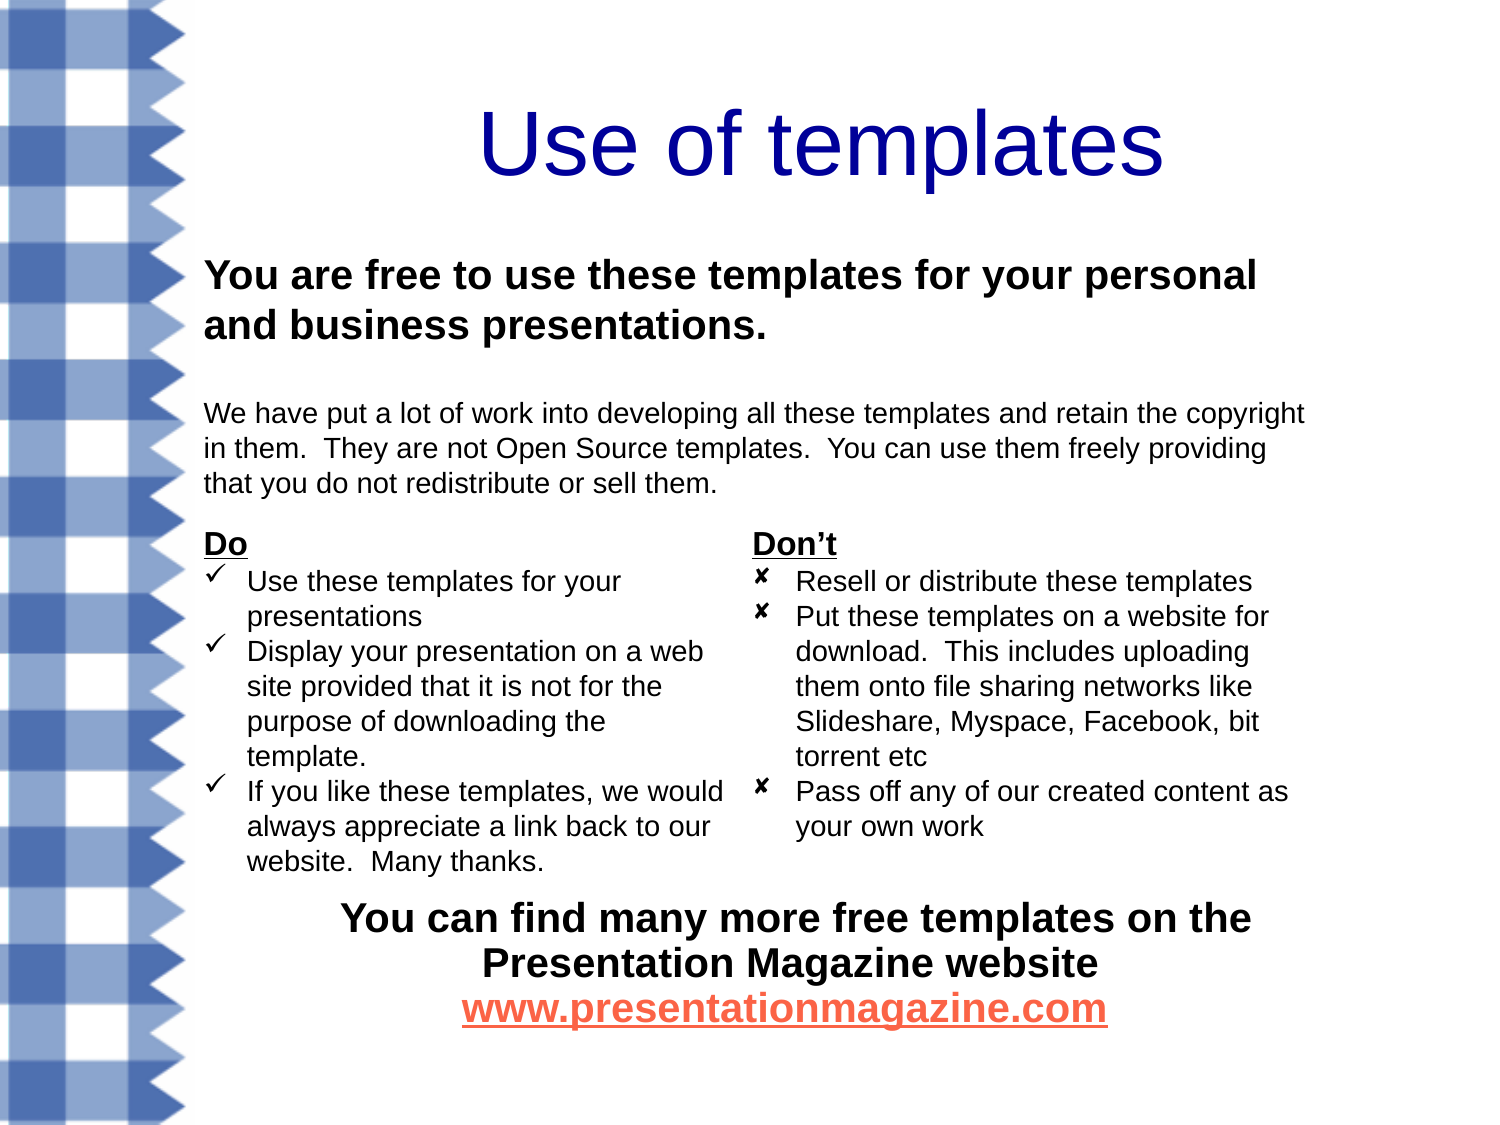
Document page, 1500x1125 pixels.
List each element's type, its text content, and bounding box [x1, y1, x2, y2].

text_box We have put a lot of work into developing all these templates and retain the copyright in them. They are not Open Source templates. You can use them freely providing that you do not redistribute or sell them. [188, 387, 1325, 507]
text_box Do Use these templates for your presentations Display your presentation on a web site provided that it is not for the purpose of downloading the template. If you like these templates, we would always appreciate a link back to our website. Many thanks. [188, 515, 749, 889]
text_box [88, 208, 1436, 1083]
picture [0, 0, 195, 1125]
text_box You are free to use these templates for your personal and business presentations. [188, 240, 1329, 355]
title Use of templates [218, 45, 1425, 233]
text_box You can find many more free templates on the Presentation Magazine website www.presentationmagazine.com [171, 889, 1347, 1040]
text_box Don’t Resell or distribute these templates Put these templates on a website for download. This includes uploading them onto file sharing networks like Slideshare, Myspace, Facebook, bit torrent etc Pass off any of our created content as your own work [737, 515, 1335, 850]
